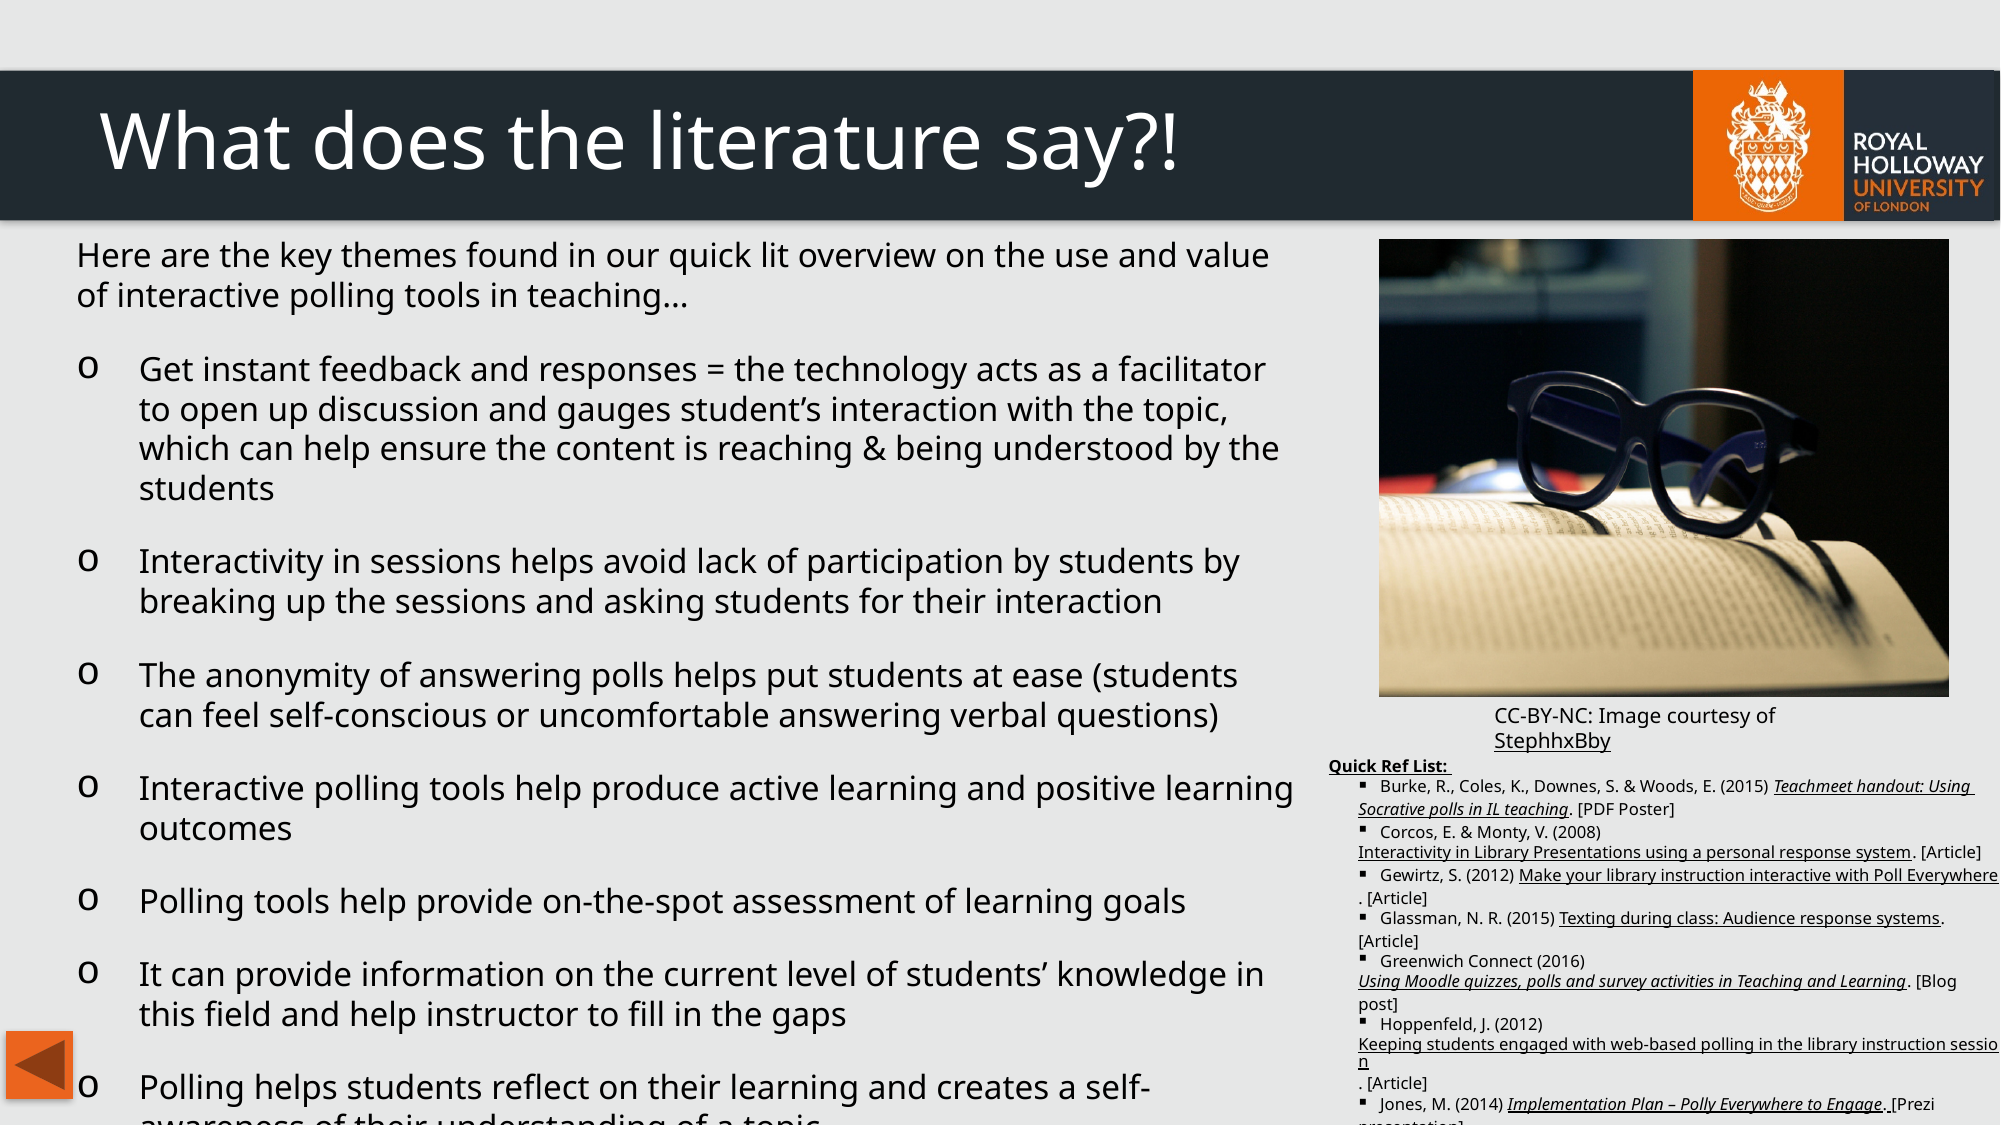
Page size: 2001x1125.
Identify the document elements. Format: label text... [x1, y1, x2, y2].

list Here are the key themes found in our quick lit overview on the use and value of interactive polling tools in teaching… Get instant feedback and responses = the technology acts as a facilitator to open up discussion and gauges student’s interaction with the topic, which can help ensure the content is reaching & being understood by the students Interactivity in sessions helps avoid lack of participation by students by breaking up the sessions and asking students for their interaction The anonymity of answering polls helps put students at ease (students can feel self-conscious or uncomfortable answering verbal questions) Interactive polling tools help produce active learning and positive learning outcomes Polling tools help provide on-the-spot assessment of learning goals It can provide information on the current level of students’ knowledge in this field and help instructor to fill in the gaps Polling helps students reflect on their learning and creates a self-awareness of their understanding of a topic. [76, 234, 1299, 1099]
text_box [5, 1030, 74, 1100]
picture [1693, 70, 1994, 221]
list Quick Ref List: Burke, R., Coles, K., Downes, S. & Woods, E. (2015) Teachmeet handout: Using Socrative polls in IL teaching. [PDF Poster] Corcos, E. & Monty, V. (2008) Interactivity in Library Presentations using a personal response system. [Article] Gewirtz, S. (2012) Make your library instruction interactive with Poll Everywhere. [Article] Glassman, N. R. (2015) Texting during class: Audience response systems. [Article] Greenwich Connect (2016) Using Moodle quizzes, polls and survey activities in Teaching and Learning. [Blog post] Hoppenfeld, J. (2012) Keeping students engaged with web-based polling in the library instruction session. [Article] Jones, M. (2014) Implementation Plan – Polly Everywhere to Engage. [Prezi presentation] O'Connor, K. (2015) Interactive library instruction: The use of Poll Everywhere as an assessment tool. [Article] Osterman, A. C. (2007) Student response systems: keeping the students engaged. [Article] Peachey, N. (2012) Instant opinion polls in the classroom. [Blog] Snyder, A. & Hallam-Miller, J. (2014) Using polls to gauge and engage. [PDF Poster] [1328, 756, 2000, 870]
text_box CC-BY-NC: Image courtesy of StephhxBby [1479, 705, 1878, 764]
picture [1379, 238, 1949, 697]
title What does the literature say?! [99, 62, 1618, 214]
